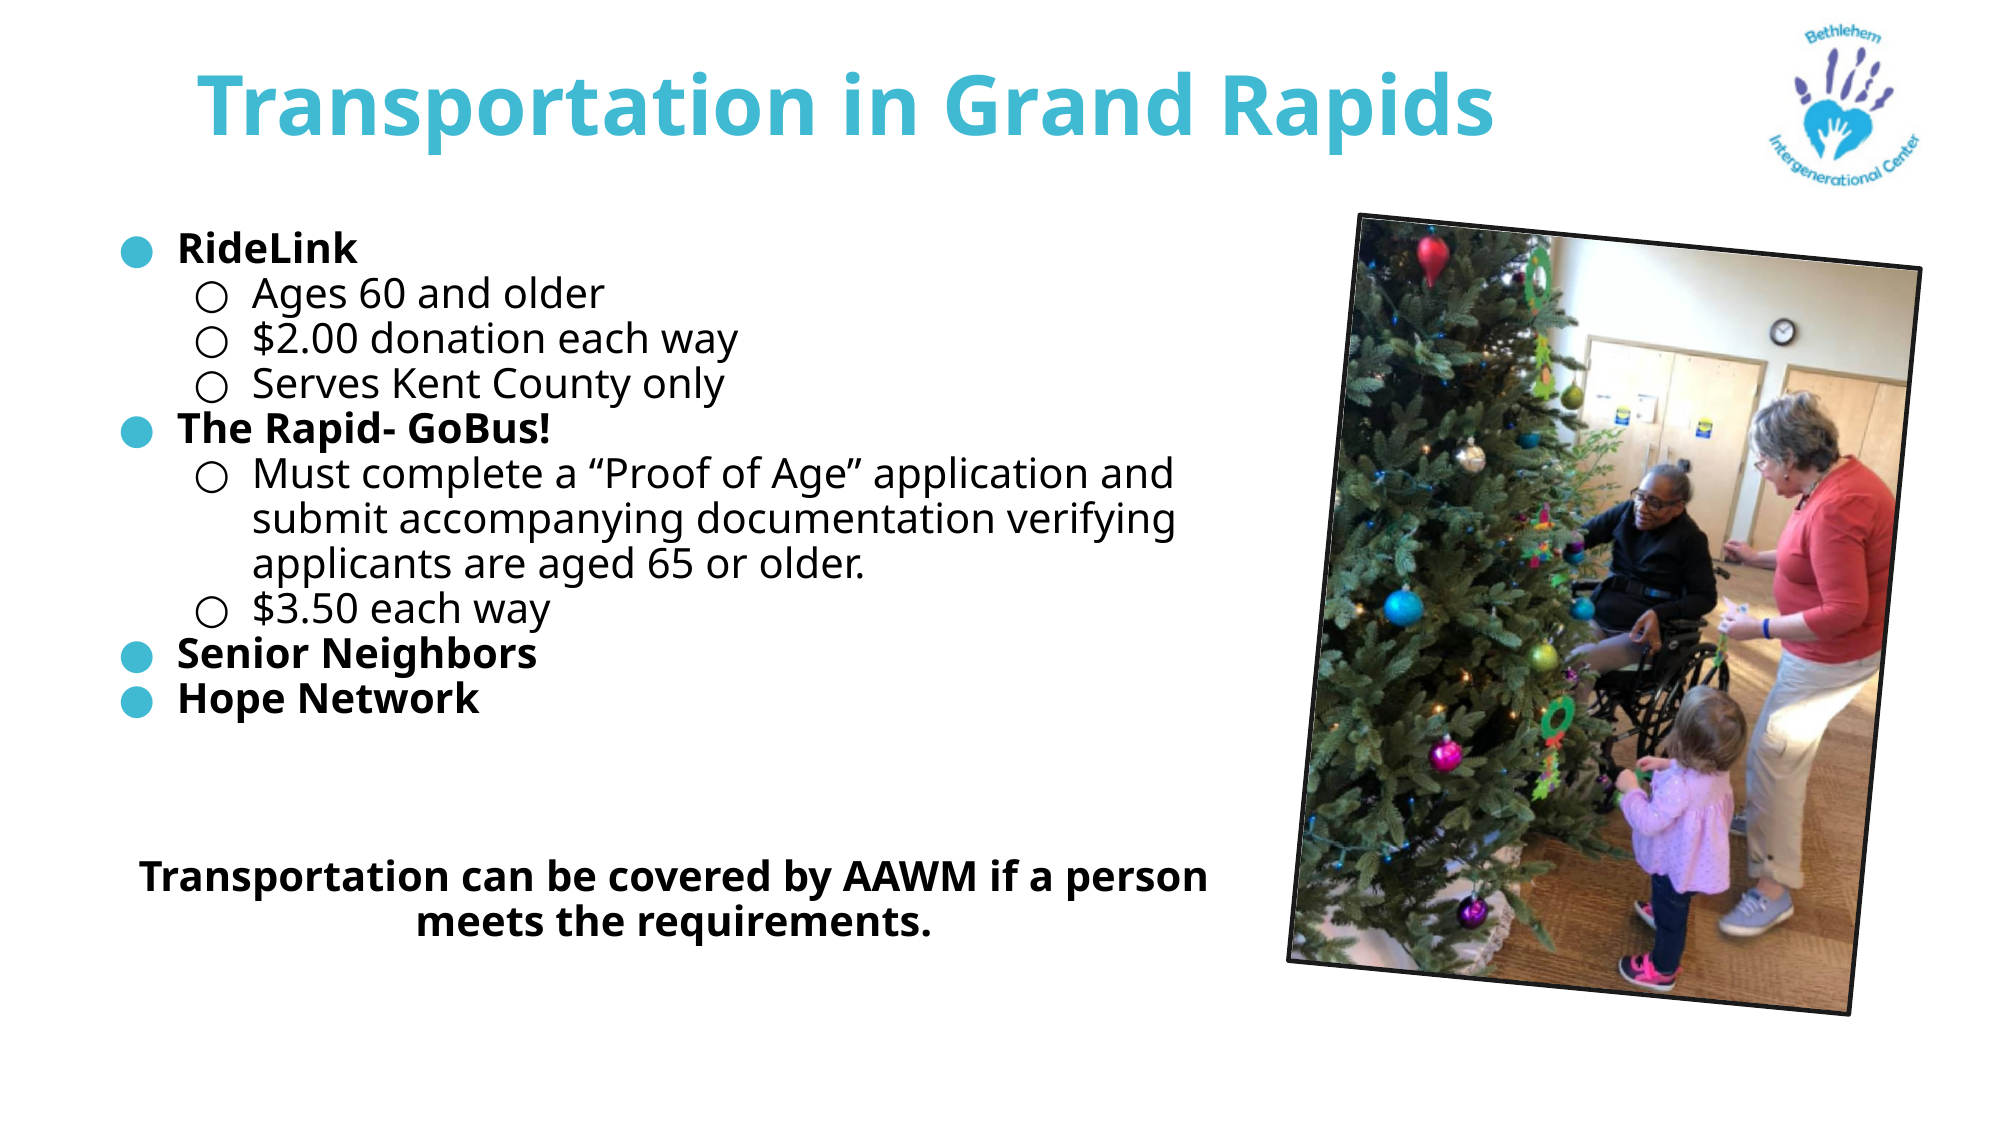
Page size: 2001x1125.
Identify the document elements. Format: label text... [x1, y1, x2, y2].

picture [1689, 18, 2000, 192]
list RideLink Ages 60 and older $2.00 donation each way Serves Kent County only The Rapid- GoBus! Must complete a “Proof of Age” application and submit accompanying documentation verifying applicants are aged 65 or older. $3.50 each way Senior Neighbors Hope Network Transportation can be covered by AAWM if a person meets the requirements. [86, 220, 1262, 1096]
title Transportation in Grand Rapids [47, 0, 1647, 218]
picture [1292, 219, 1917, 1011]
